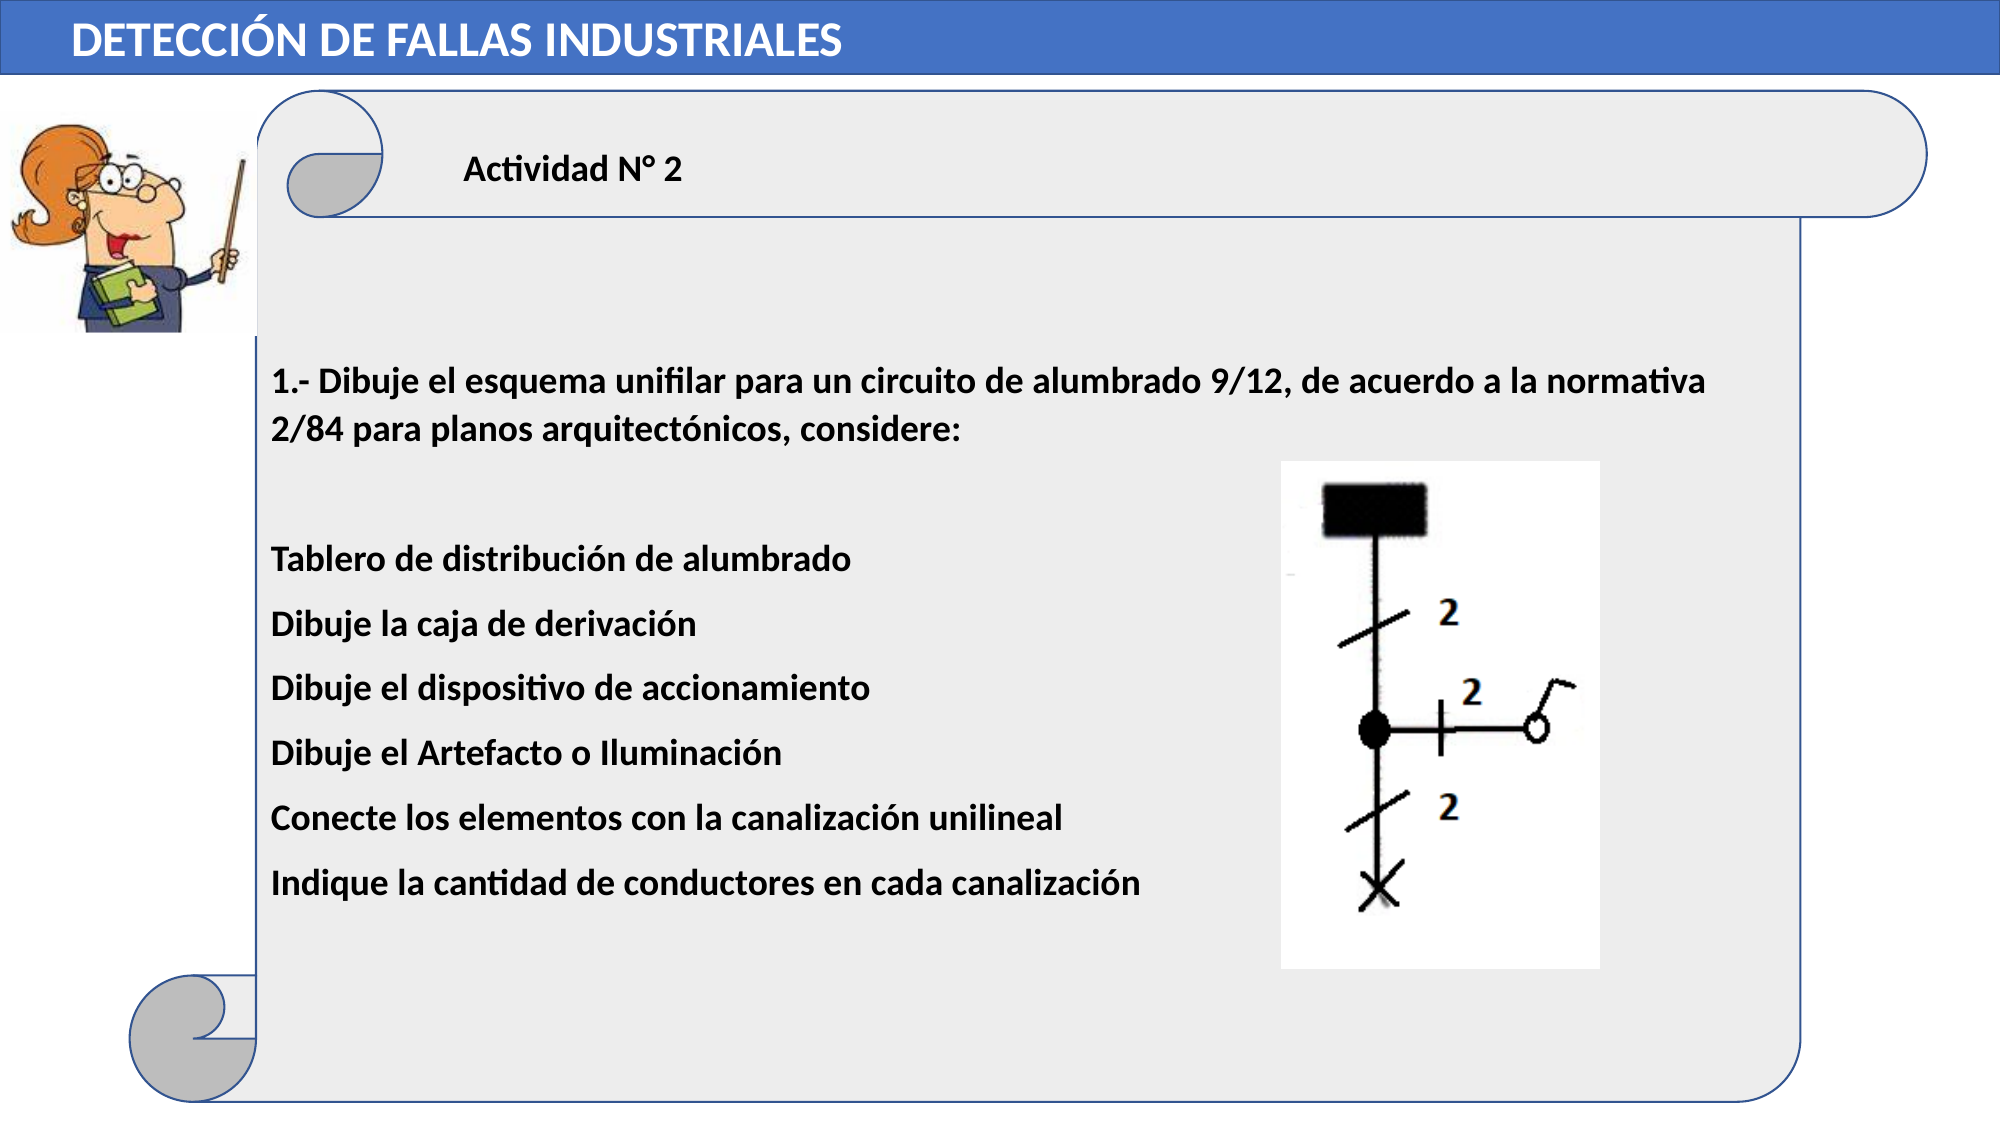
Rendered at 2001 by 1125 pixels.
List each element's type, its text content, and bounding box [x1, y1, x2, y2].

picture [0, 110, 257, 336]
text_box 1.- Dibuje el esquema unifilar para un circuito de alumbrado 9/12, de acuerdo a la normativa 2/84 para planos arquitectónicos, considere: Tablero de distribución de alumbrado Dibuje la caja de derivación Dibuje el dispositivo de accionamiento Dibuje el Artefacto o Iluminación Conecte los elementos con la canalización unilineal Indique la cantidad de conductores en cada canalización [128, 89, 1928, 1103]
text_box DETECCIÓN DE FALLAS INDUSTRIALES [0, 0, 2000, 75]
text_box Actividad N° 2 [448, 133, 1457, 196]
picture [1281, 461, 1600, 969]
